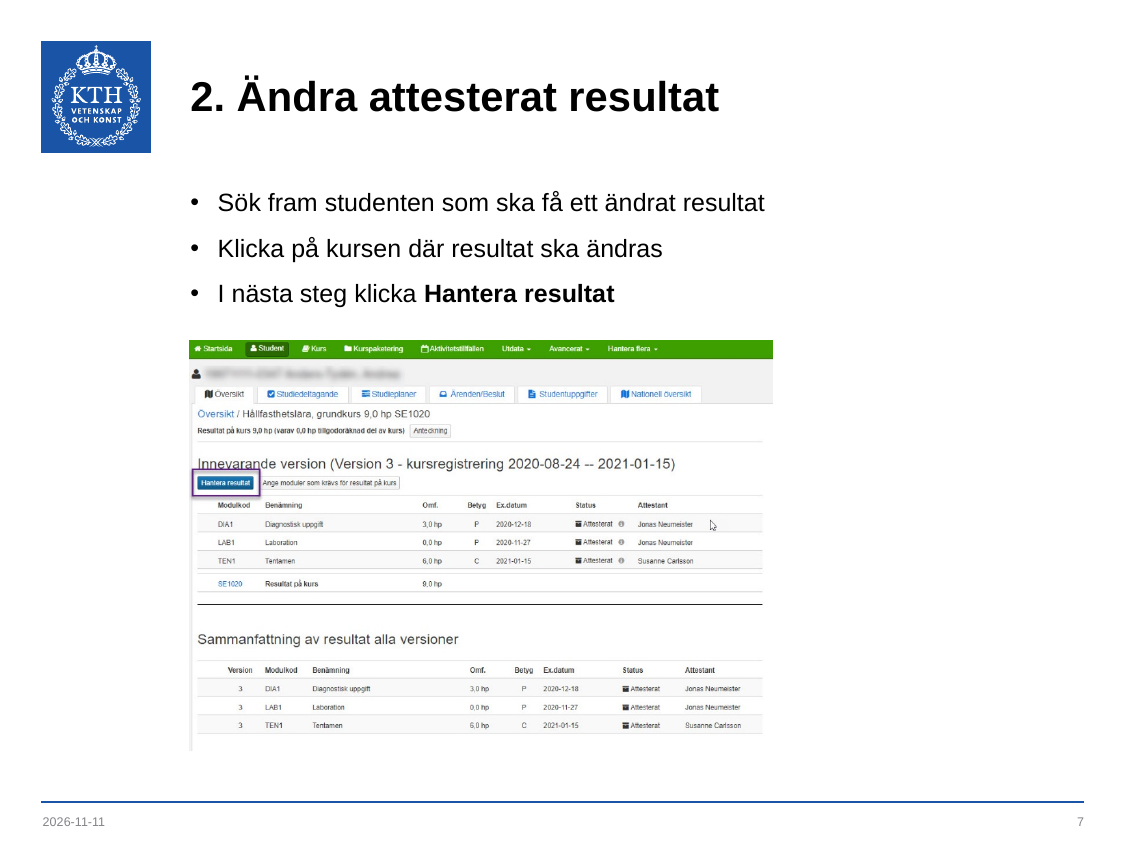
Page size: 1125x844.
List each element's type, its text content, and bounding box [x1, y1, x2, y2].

title 2. Ändra attesterat resultat [175, 41, 1085, 152]
picture [189, 340, 773, 752]
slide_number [42, 811, 296, 832]
slide_number 7 [830, 811, 1085, 832]
list Sök fram studenten som ska få ett ändrat resultat Klicka på kursen där resultat ska ändras I nästa steg klicka Hantera resultat [175, 182, 1085, 777]
